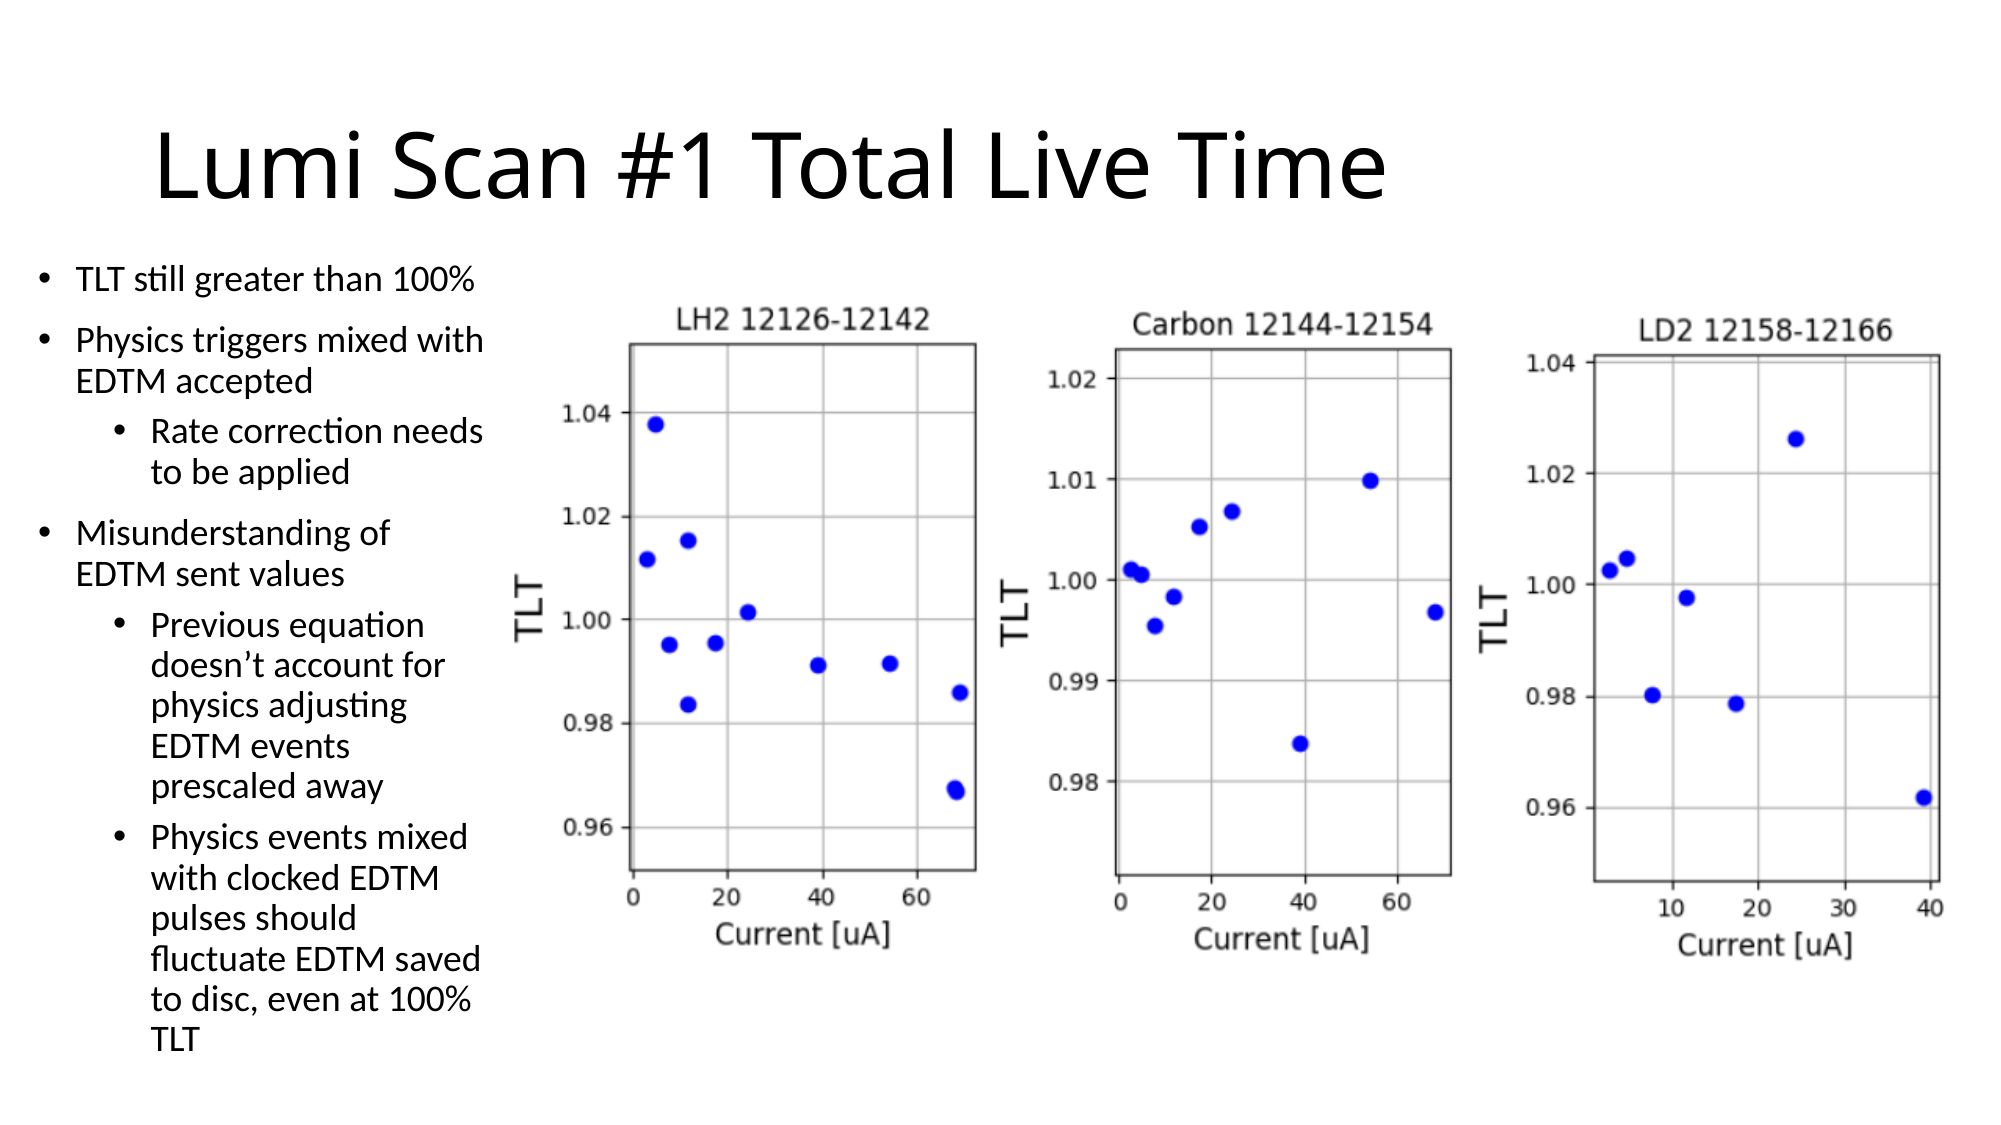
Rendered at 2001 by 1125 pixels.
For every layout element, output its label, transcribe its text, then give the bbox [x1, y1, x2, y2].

title Lumi Scan #1 Total Live Time [137, 59, 1863, 278]
picture [510, 293, 1961, 963]
list TLT still greater than 100% Physics triggers mixed with EDTM accepted Rate correction needs to be applied Misunderstanding of EDTM sent values Previous equation doesn’t account for physics adjusting EDTM events prescaled away Physics events mixed with clocked EDTM pulses should fluctuate EDTM saved to disc, even at 100% TLT [23, 251, 503, 1090]
